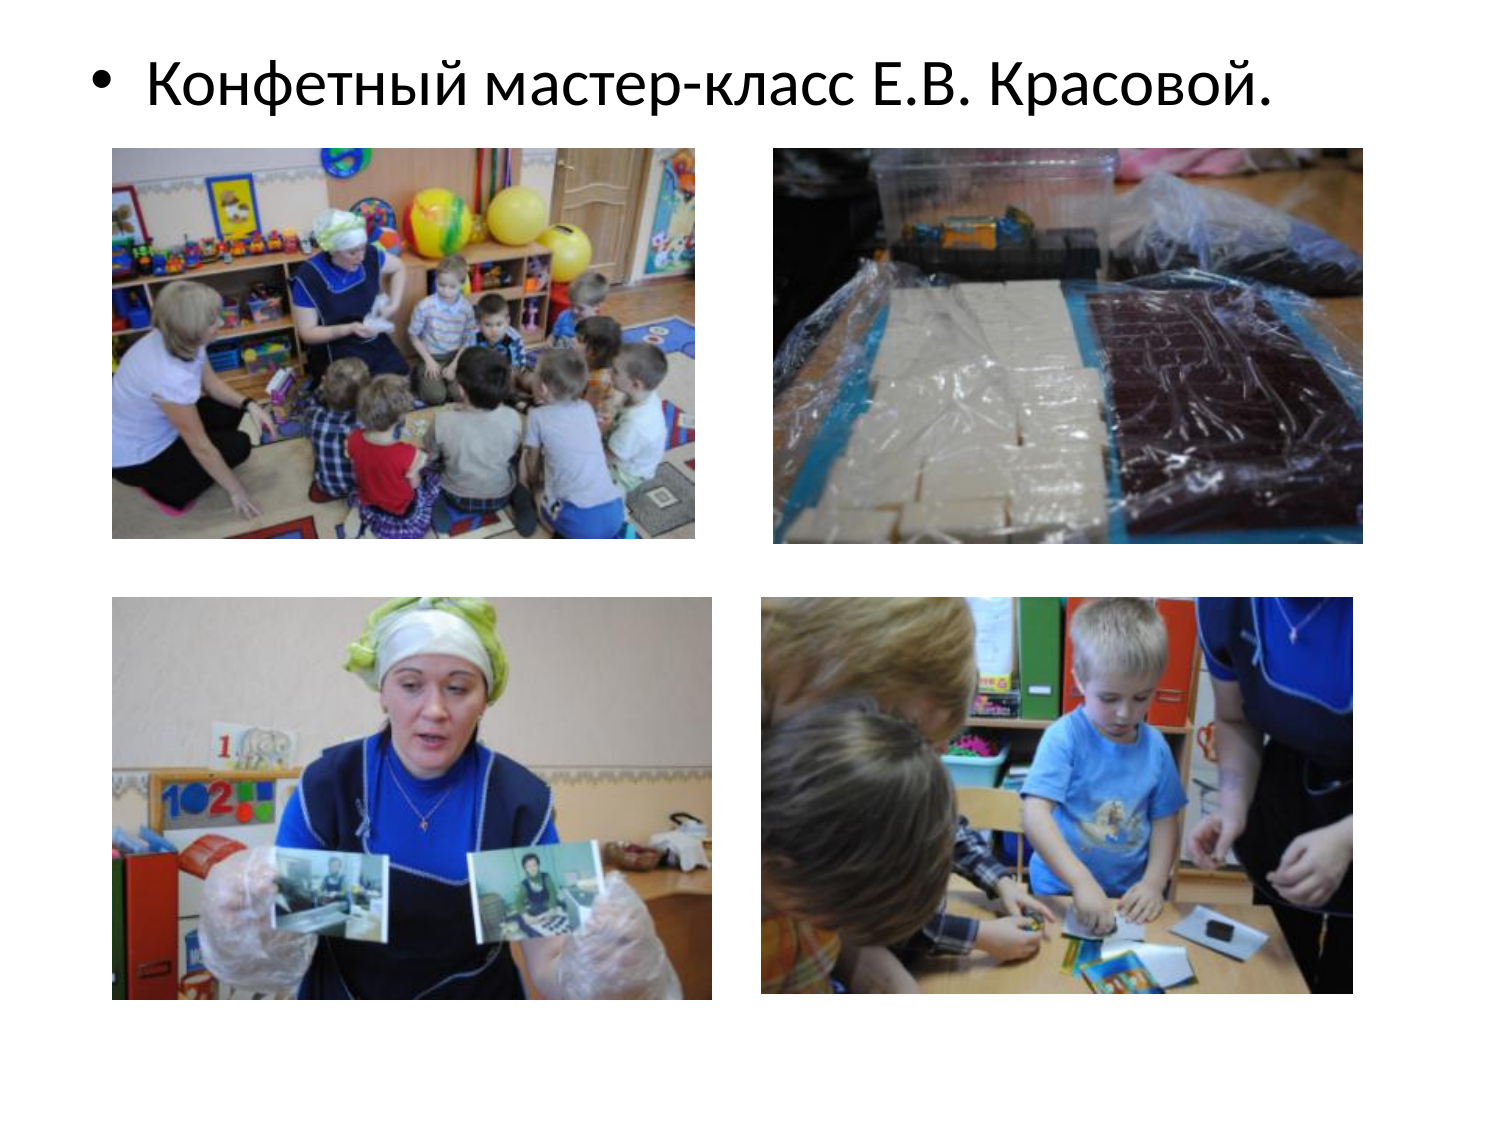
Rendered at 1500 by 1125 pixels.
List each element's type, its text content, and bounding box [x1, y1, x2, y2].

picture [761, 597, 1353, 994]
list Конфетный мастер-класс Е.В. Красовой. [75, 30, 1425, 1071]
picture [111, 597, 713, 1000]
picture [111, 148, 695, 540]
picture [773, 148, 1364, 544]
